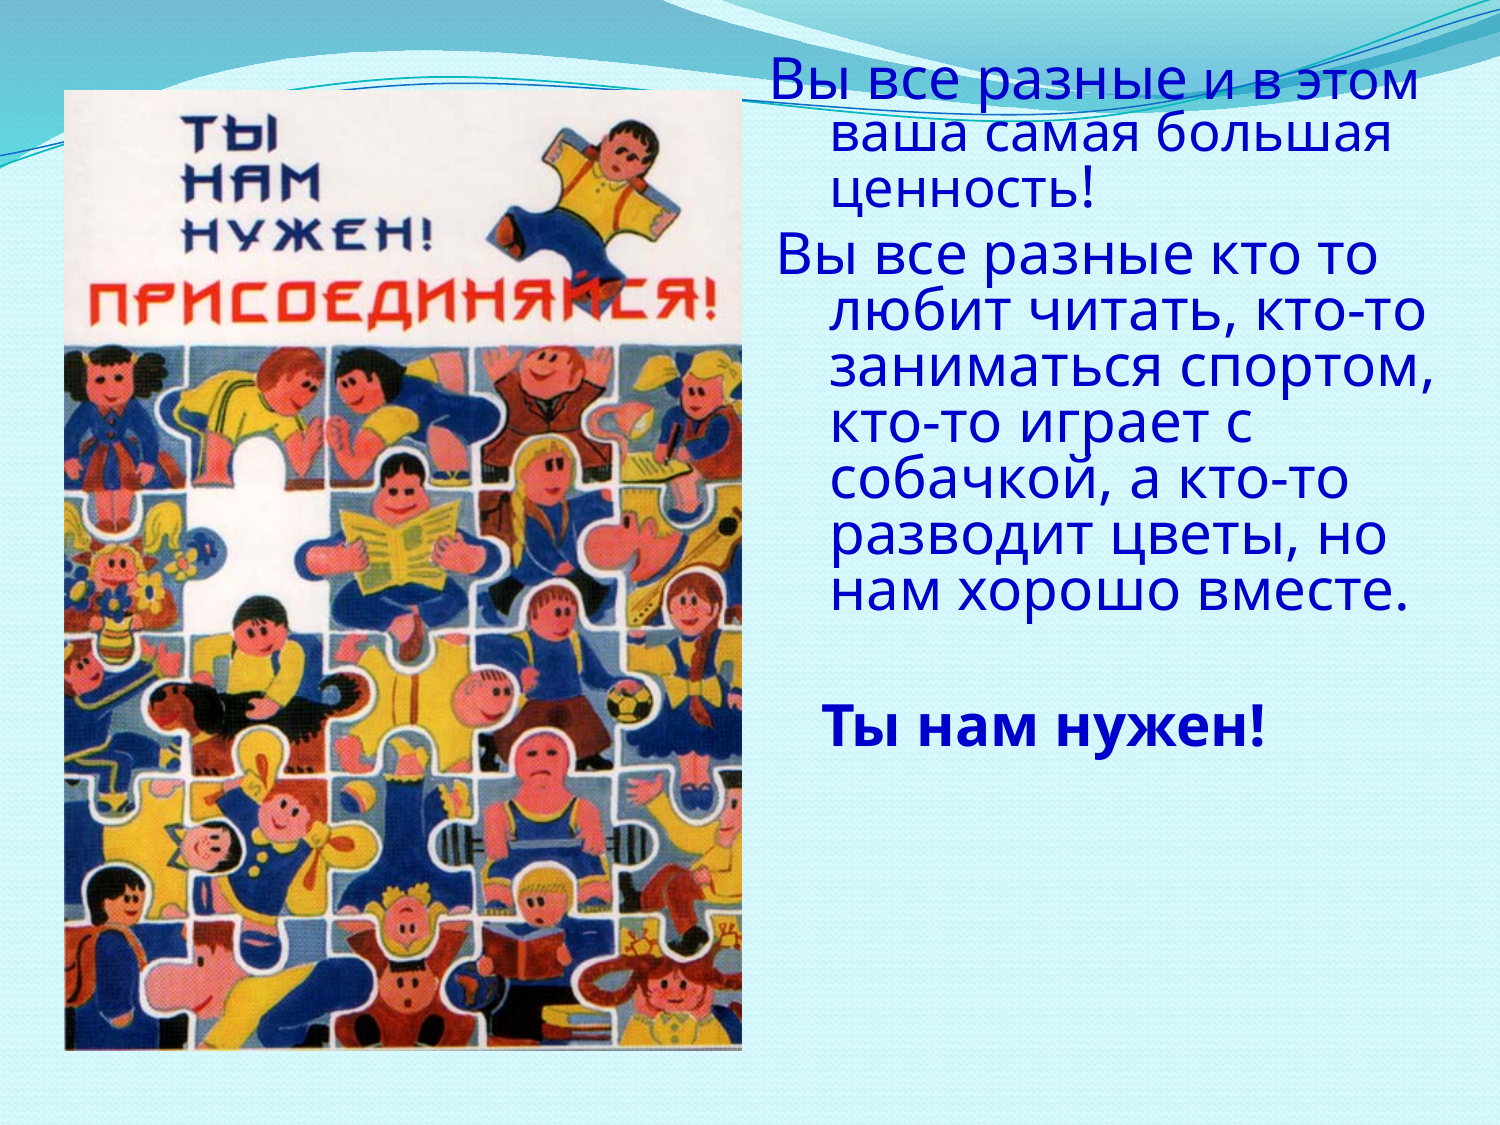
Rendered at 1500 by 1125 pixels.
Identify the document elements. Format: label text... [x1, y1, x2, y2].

list Вы все разные и в этом ваша самая большая ценность! Вы все разные кто то любит читать, кто-то заниматься спортом, кто-то играет с собачкой, а кто-то разводит цветы, но нам хорошо вместе. Ты нам нужен! [714, 46, 1460, 1091]
picture [64, 89, 742, 1051]
